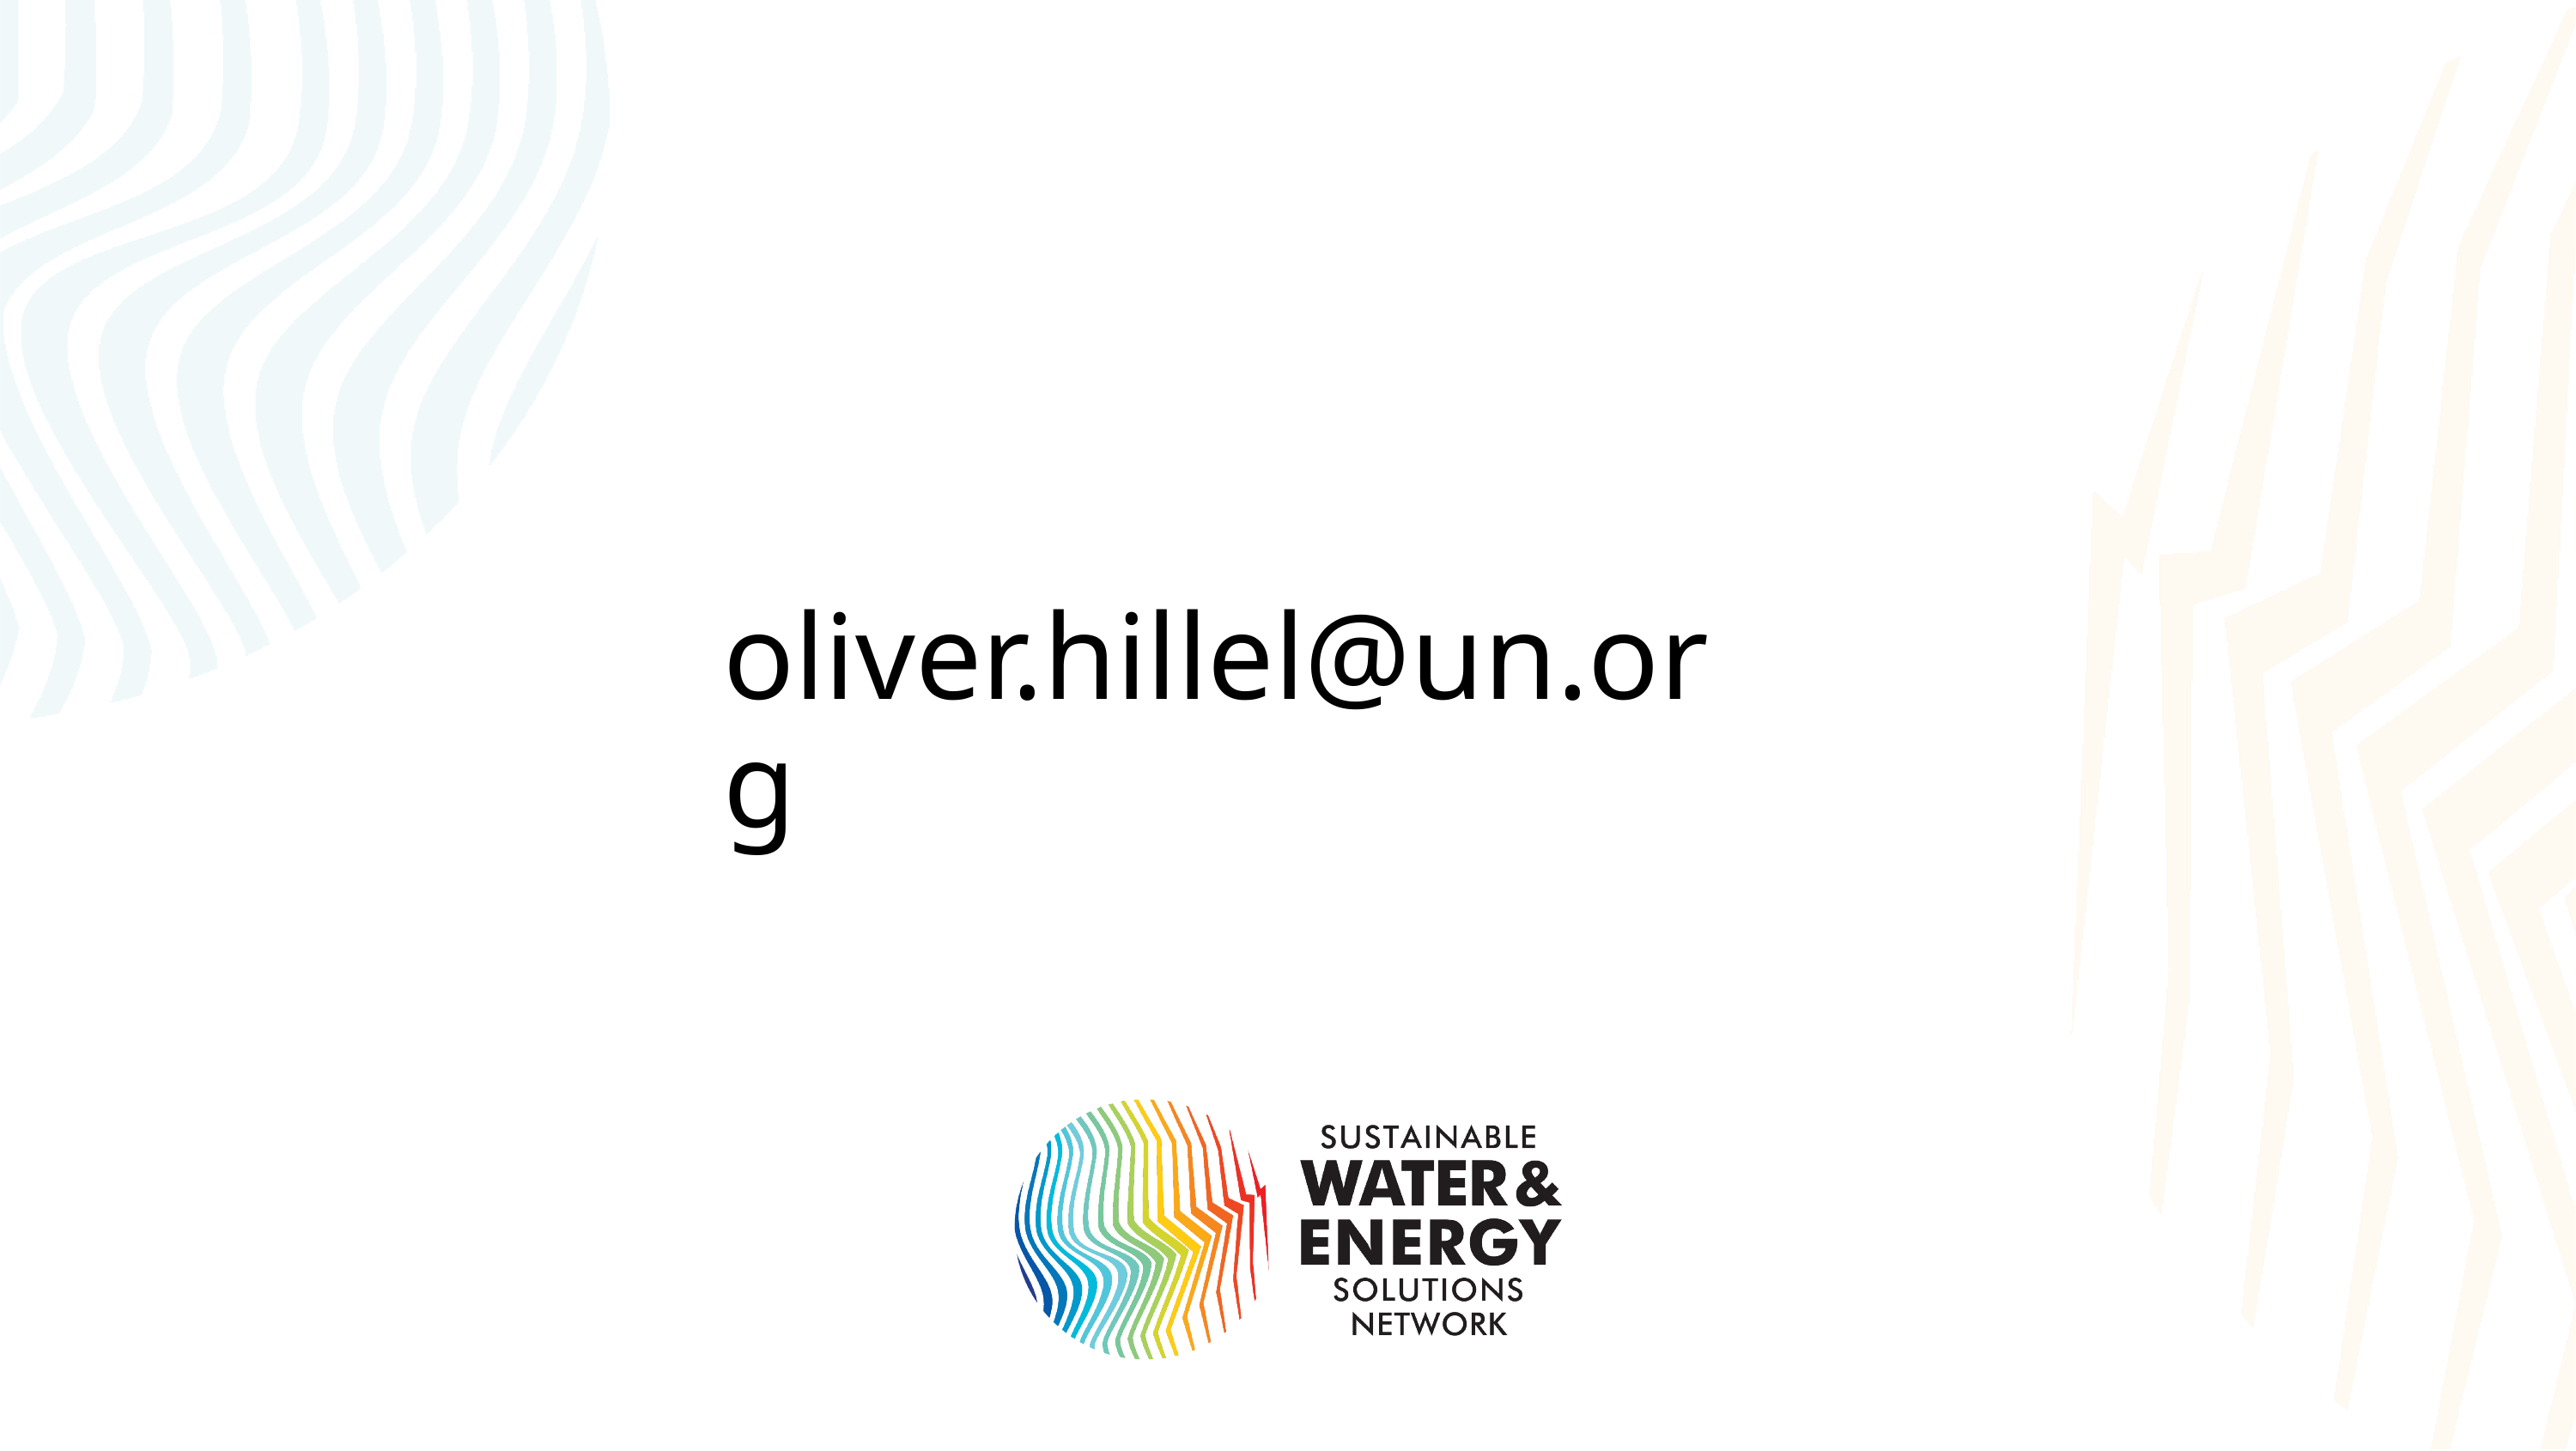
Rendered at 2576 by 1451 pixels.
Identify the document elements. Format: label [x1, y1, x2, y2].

list [0, 0, 2576, 1449]
